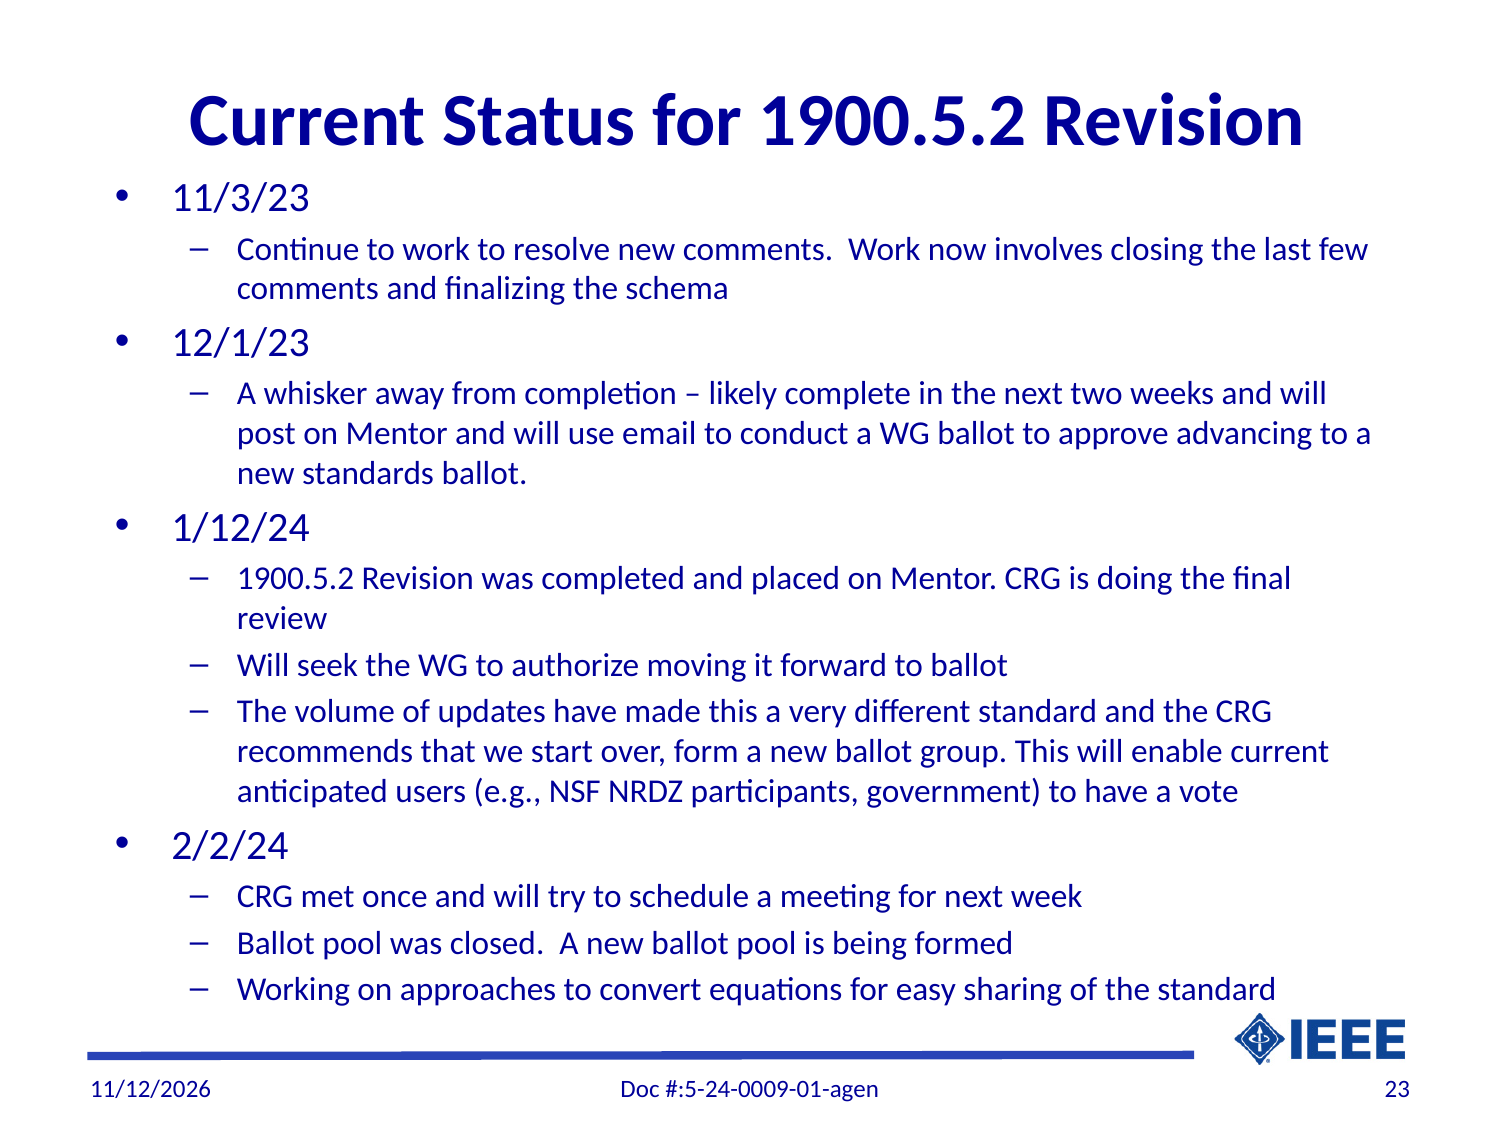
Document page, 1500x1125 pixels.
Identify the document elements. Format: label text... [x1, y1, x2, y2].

title Current Status for 1900.5.2 Revision [73, 22, 1424, 210]
picture [1231, 1011, 1406, 1057]
footer Doc #:5-24-0009-01-agen [512, 1057, 988, 1118]
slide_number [75, 1057, 425, 1118]
slide_number 23 [1074, 1057, 1425, 1118]
list 11/3/23 Continue to work to resolve new comments. Work now involves closing the last few comments and finalizing the schema 12/1/23 A whisker away from completion – likely complete in the next two weeks and will post on Mentor and will use email to conduct a WG ballot to approve advancing to a new standards ballot. 1/12/24 1900.5.2 Revision was completed and placed on Mentor. CRG is doing the final review Will seek the WG to authorize moving it forward to ballot The volume of updates have made this a very different standard and the CRG recommends that we start over, form a new ballot group. This will enable current anticipated users (e.g., NSF NRDZ participants, government) to have a vote 2/2/24 CRG met once and will try to schedule a meeting for next week Ballot pool was closed. A new ballot pool is being formed Working on approaches to convert equations for easy sharing of the standard [99, 162, 1400, 1038]
